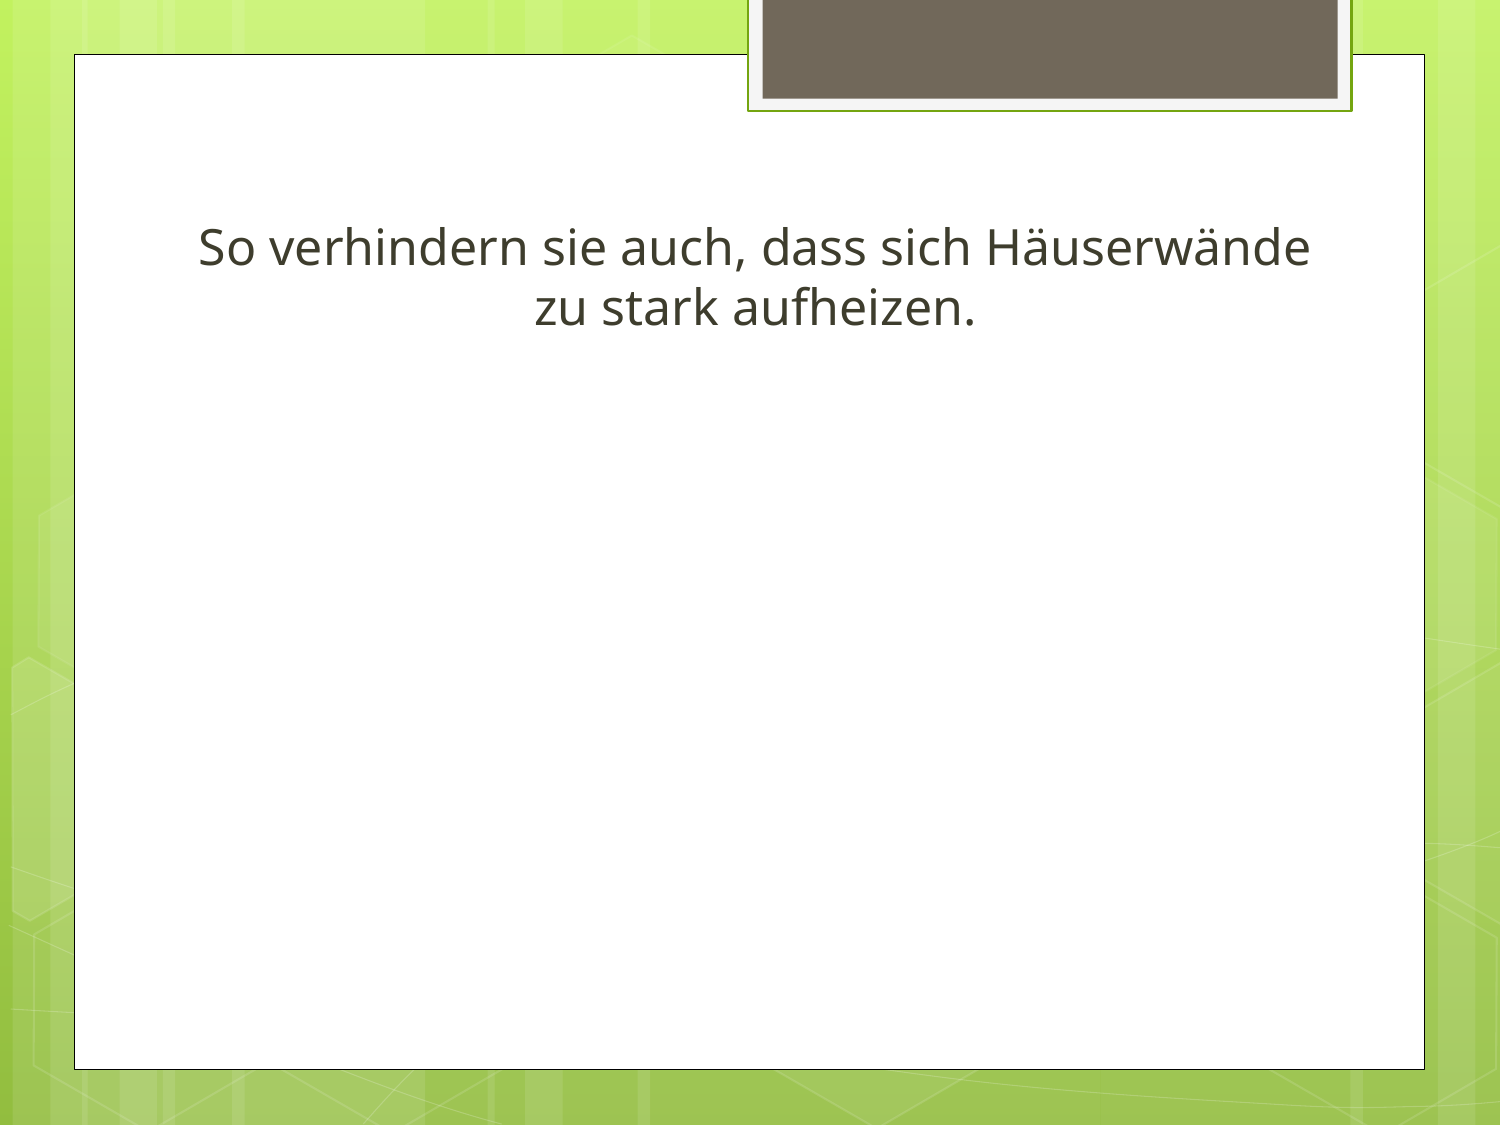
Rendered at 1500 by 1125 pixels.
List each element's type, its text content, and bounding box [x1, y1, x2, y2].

list So verhindern sie auch, dass sich Häuserwände zu stark aufheizen. [171, 208, 1329, 957]
